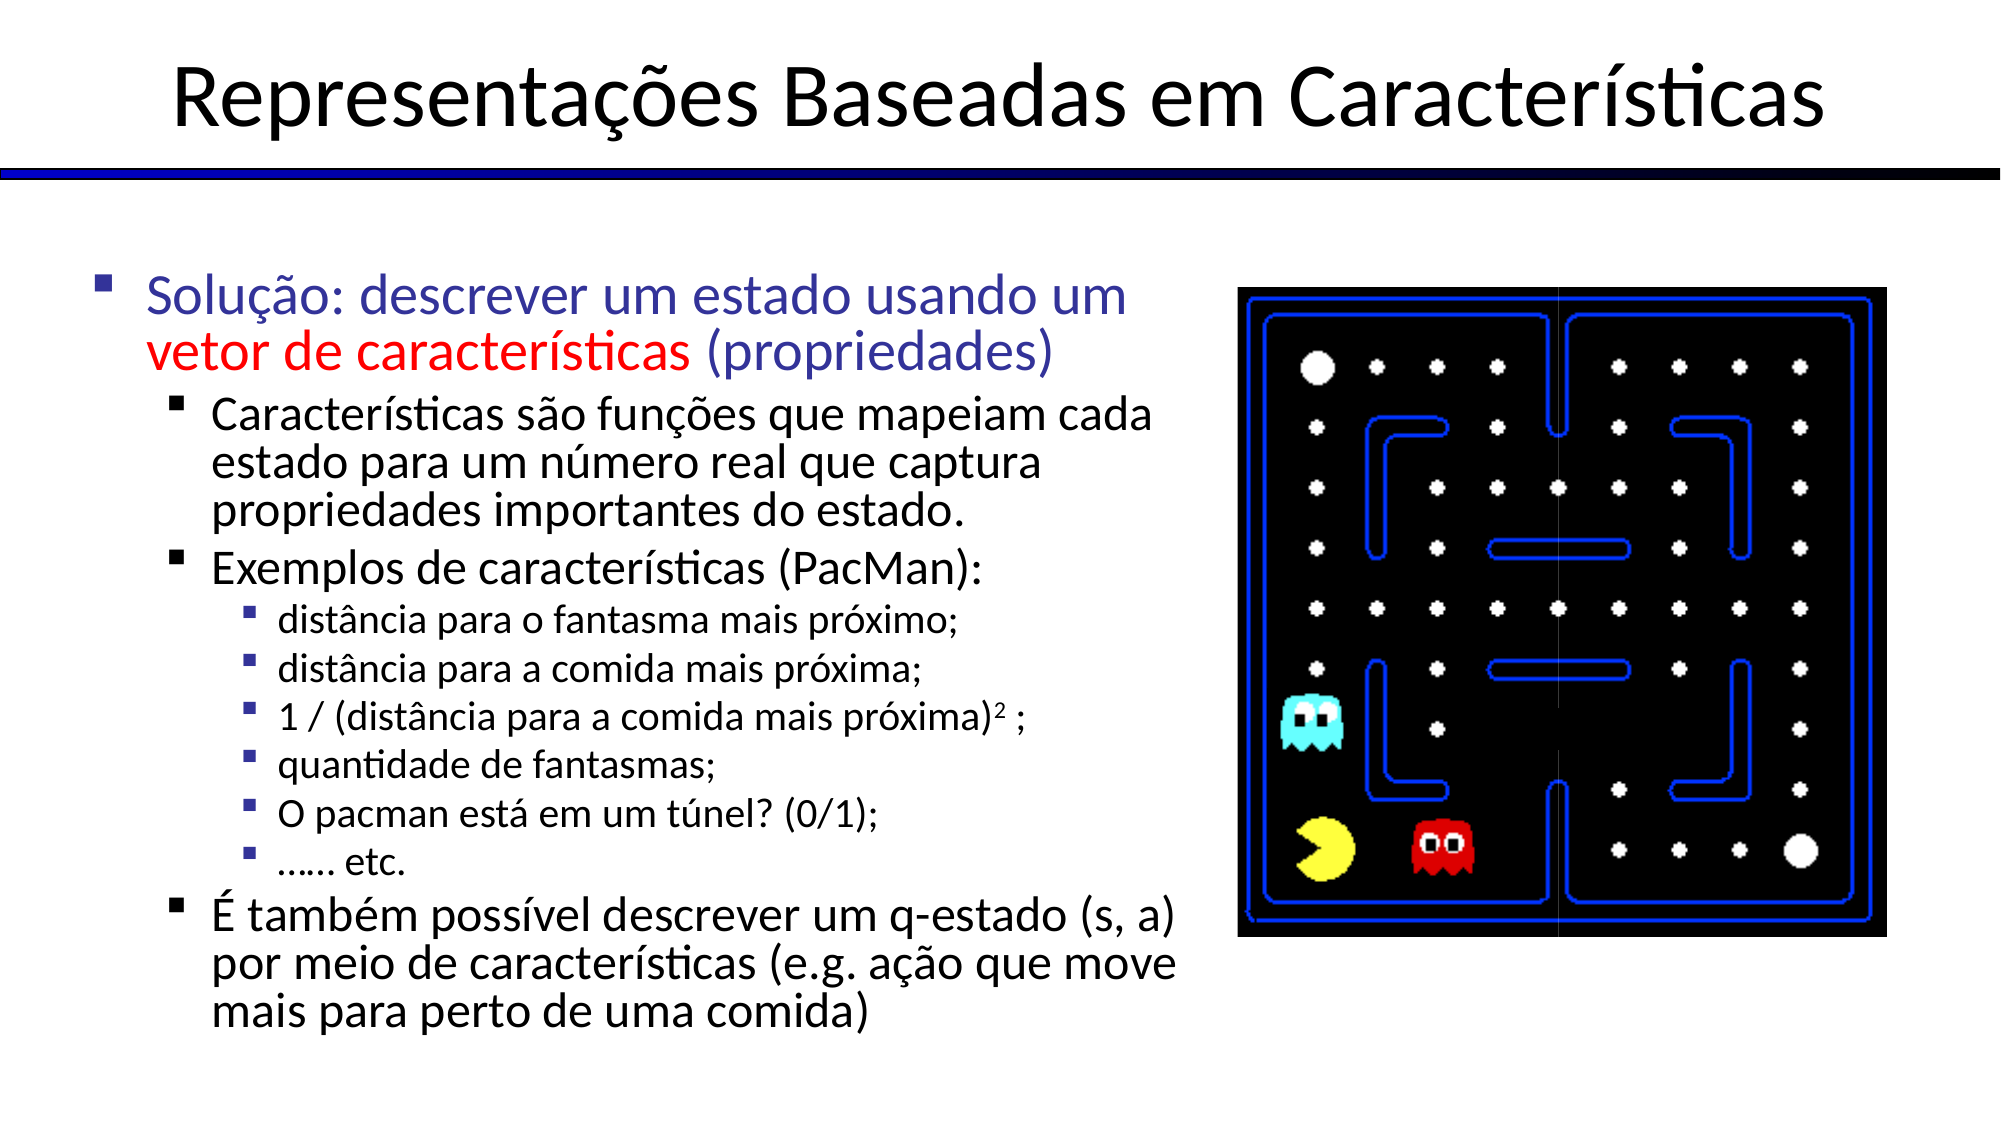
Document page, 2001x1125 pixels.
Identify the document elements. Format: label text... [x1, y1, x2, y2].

title Representações Baseadas em Características [0, 0, 2000, 184]
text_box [1237, 287, 1901, 937]
list Solução: descrever um estado usando um vetor de características (propriedades) Características são funções que mapeiam cada estado para um número real que captura propriedades importantes do estado. Exemplos de características (PacMan): distância para o fantasma mais próximo; distância para a comida mais próxima; 1 / (distância para a comida mais próxima)2 ; quantidade de fantasmas; O pacman está em um túnel? (0/1); …… etc. É também possível descrever um q-estado (s, a) por meio de características (e.g. ação que move mais para perto de uma comida) [74, 262, 1201, 1101]
